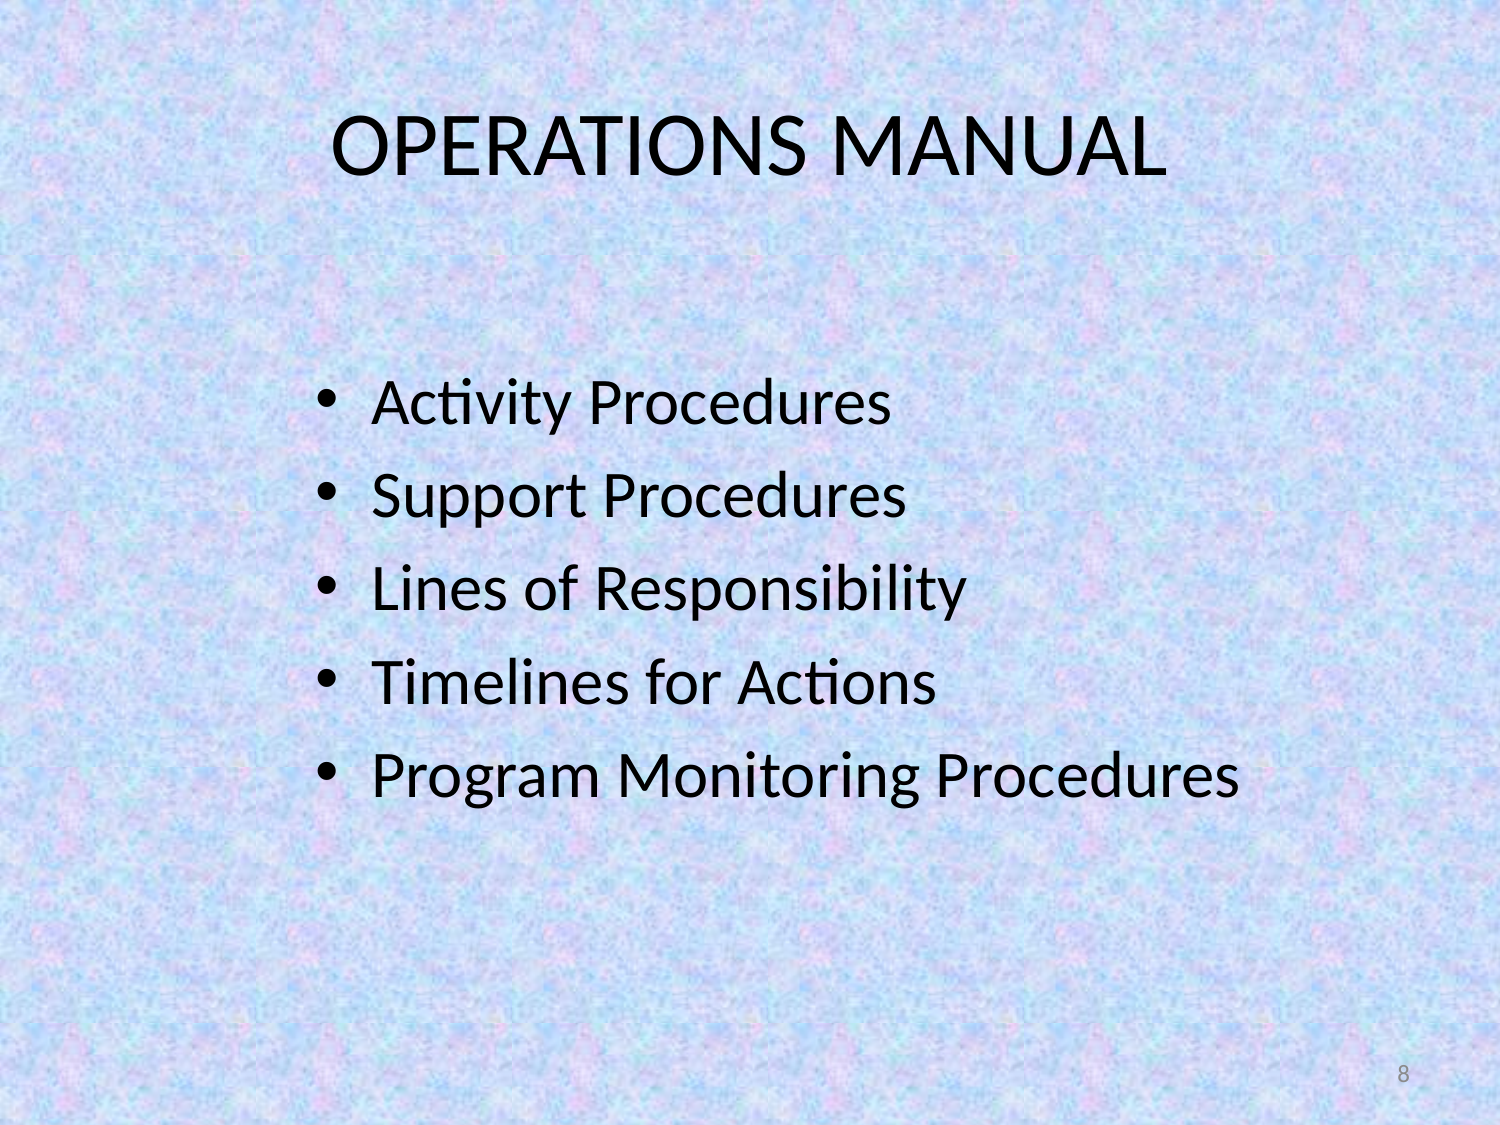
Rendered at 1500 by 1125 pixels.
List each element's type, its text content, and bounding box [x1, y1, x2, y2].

title OPERATIONS MANUAL [75, 45, 1425, 233]
picture [0, 0, 1500, 1125]
list Activity Procedures Support Procedures Lines of Responsibility Timelines for Actions Program Monitoring Procedures [300, 350, 1375, 888]
slide_number 8 [1074, 1042, 1425, 1103]
